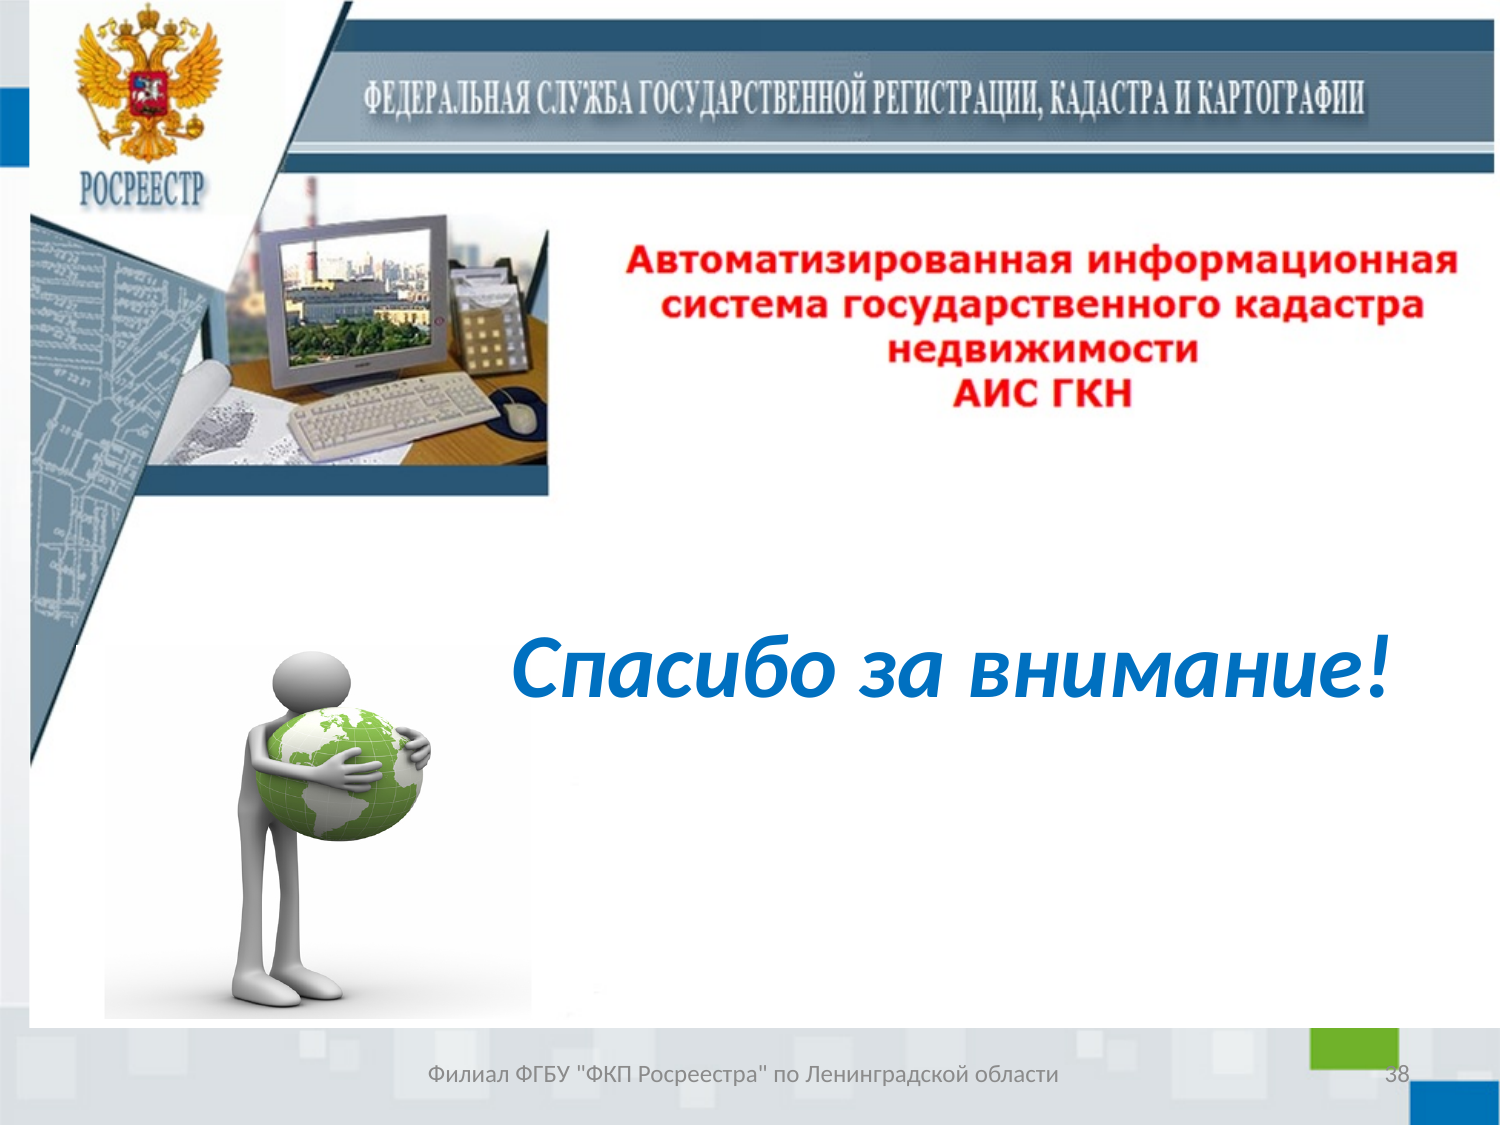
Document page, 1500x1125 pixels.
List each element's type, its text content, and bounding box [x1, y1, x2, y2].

slide_number 38 [1074, 1042, 1425, 1103]
footer Филиал ФГБУ "ФКП Росреестра" по Ленинградской области [336, 1042, 1074, 1103]
picture [0, 0, 1500, 1125]
